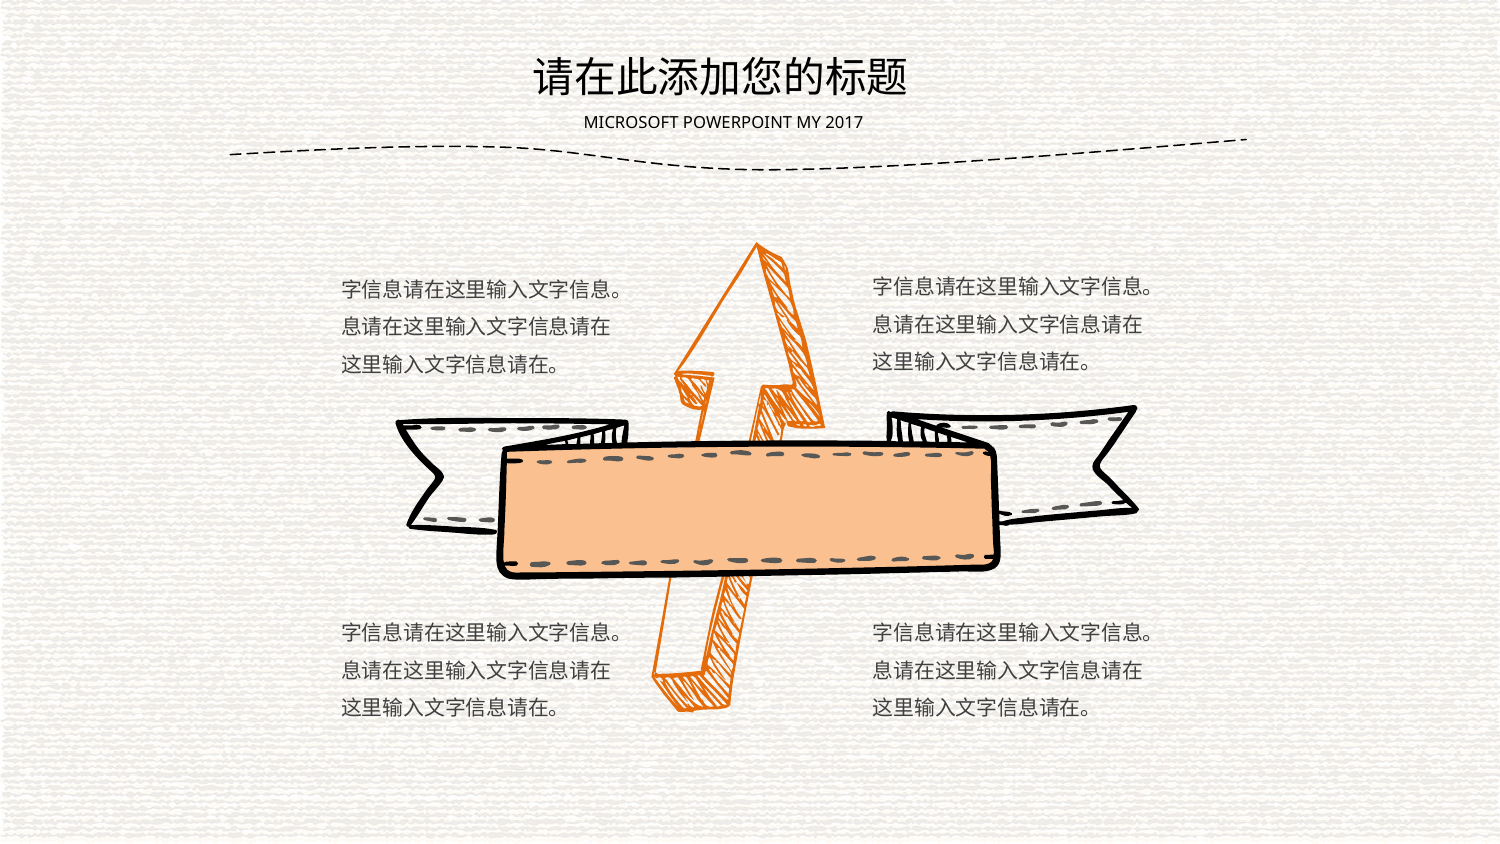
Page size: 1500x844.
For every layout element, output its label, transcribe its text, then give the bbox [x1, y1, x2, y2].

text_box 字信息请在这里输入文字信息。息请在这里输入文字信息请在这里输入文字信息请在。 [326, 256, 632, 384]
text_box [394, 404, 1141, 581]
text_box 字信息请在这里输入文字信息。息请在这里输入文字信息请在这里输入文字信息请在。 [858, 600, 1164, 728]
text_box [651, 589, 751, 713]
picture [0, 0, 1500, 844]
text_box 字信息请在这里输入文字信息。息请在这里输入文字信息请在这里输入文字信息请在。 [326, 600, 632, 728]
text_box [229, 43, 1247, 170]
text_box [673, 242, 820, 402]
text_box 字信息请在这里输入文字信息。息请在这里输入文字信息请在这里输入文字信息请在。 [858, 254, 1164, 382]
